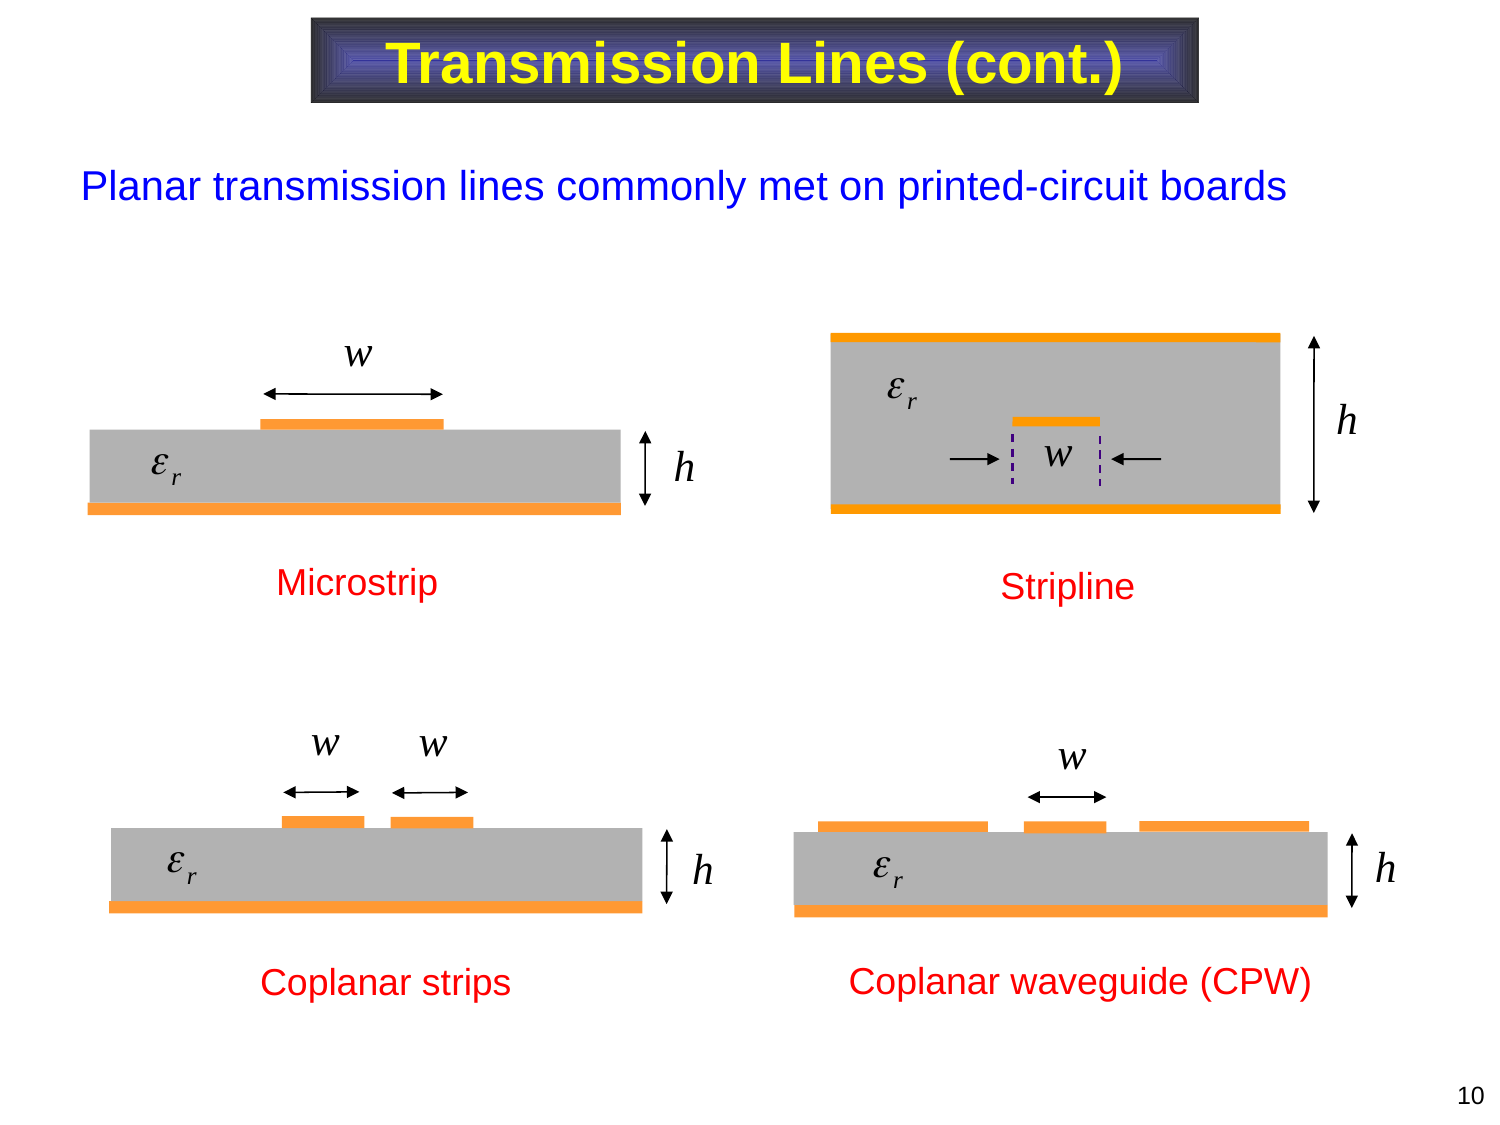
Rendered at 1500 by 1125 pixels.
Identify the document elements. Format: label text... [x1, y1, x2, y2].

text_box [830, 333, 1368, 616]
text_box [87, 335, 706, 612]
text_box Planar transmission lines commonly met on printed-circuit boards [65, 150, 1303, 216]
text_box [793, 738, 1407, 1011]
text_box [108, 724, 724, 1012]
text_box Transmission Lines (cont.) [310, 17, 1199, 103]
slide_number 10 [1149, 1065, 1500, 1125]
